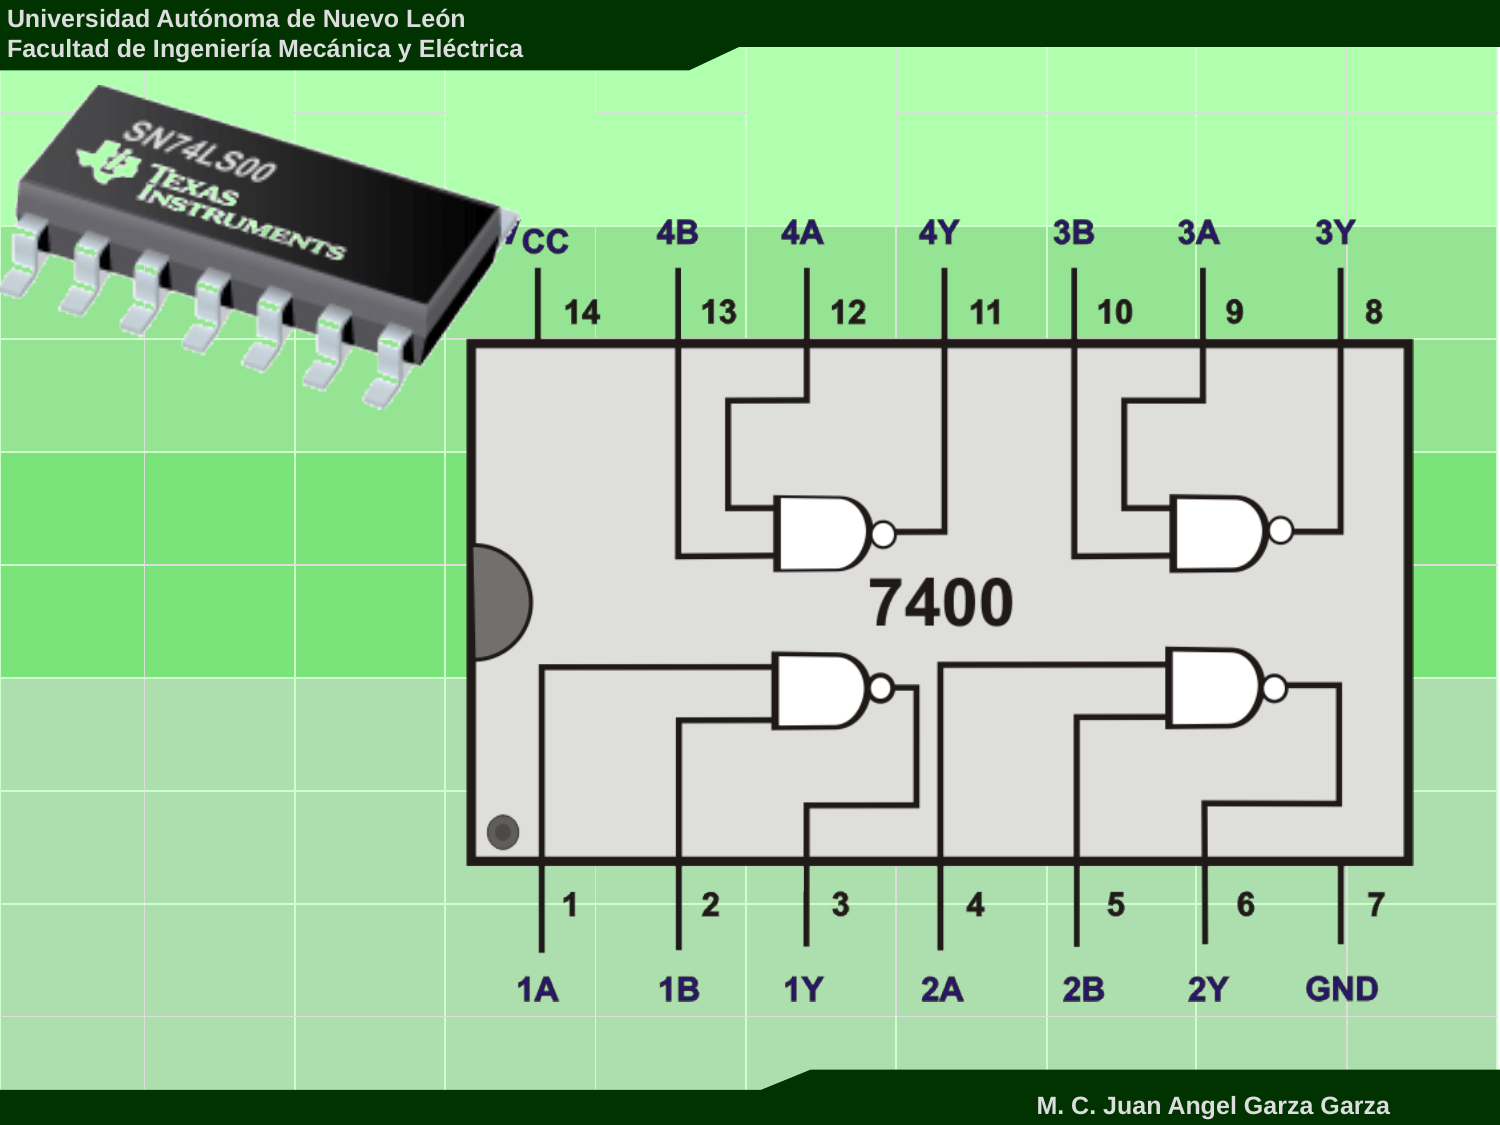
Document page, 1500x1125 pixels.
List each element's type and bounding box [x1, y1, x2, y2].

picture [0, 85, 1414, 1002]
